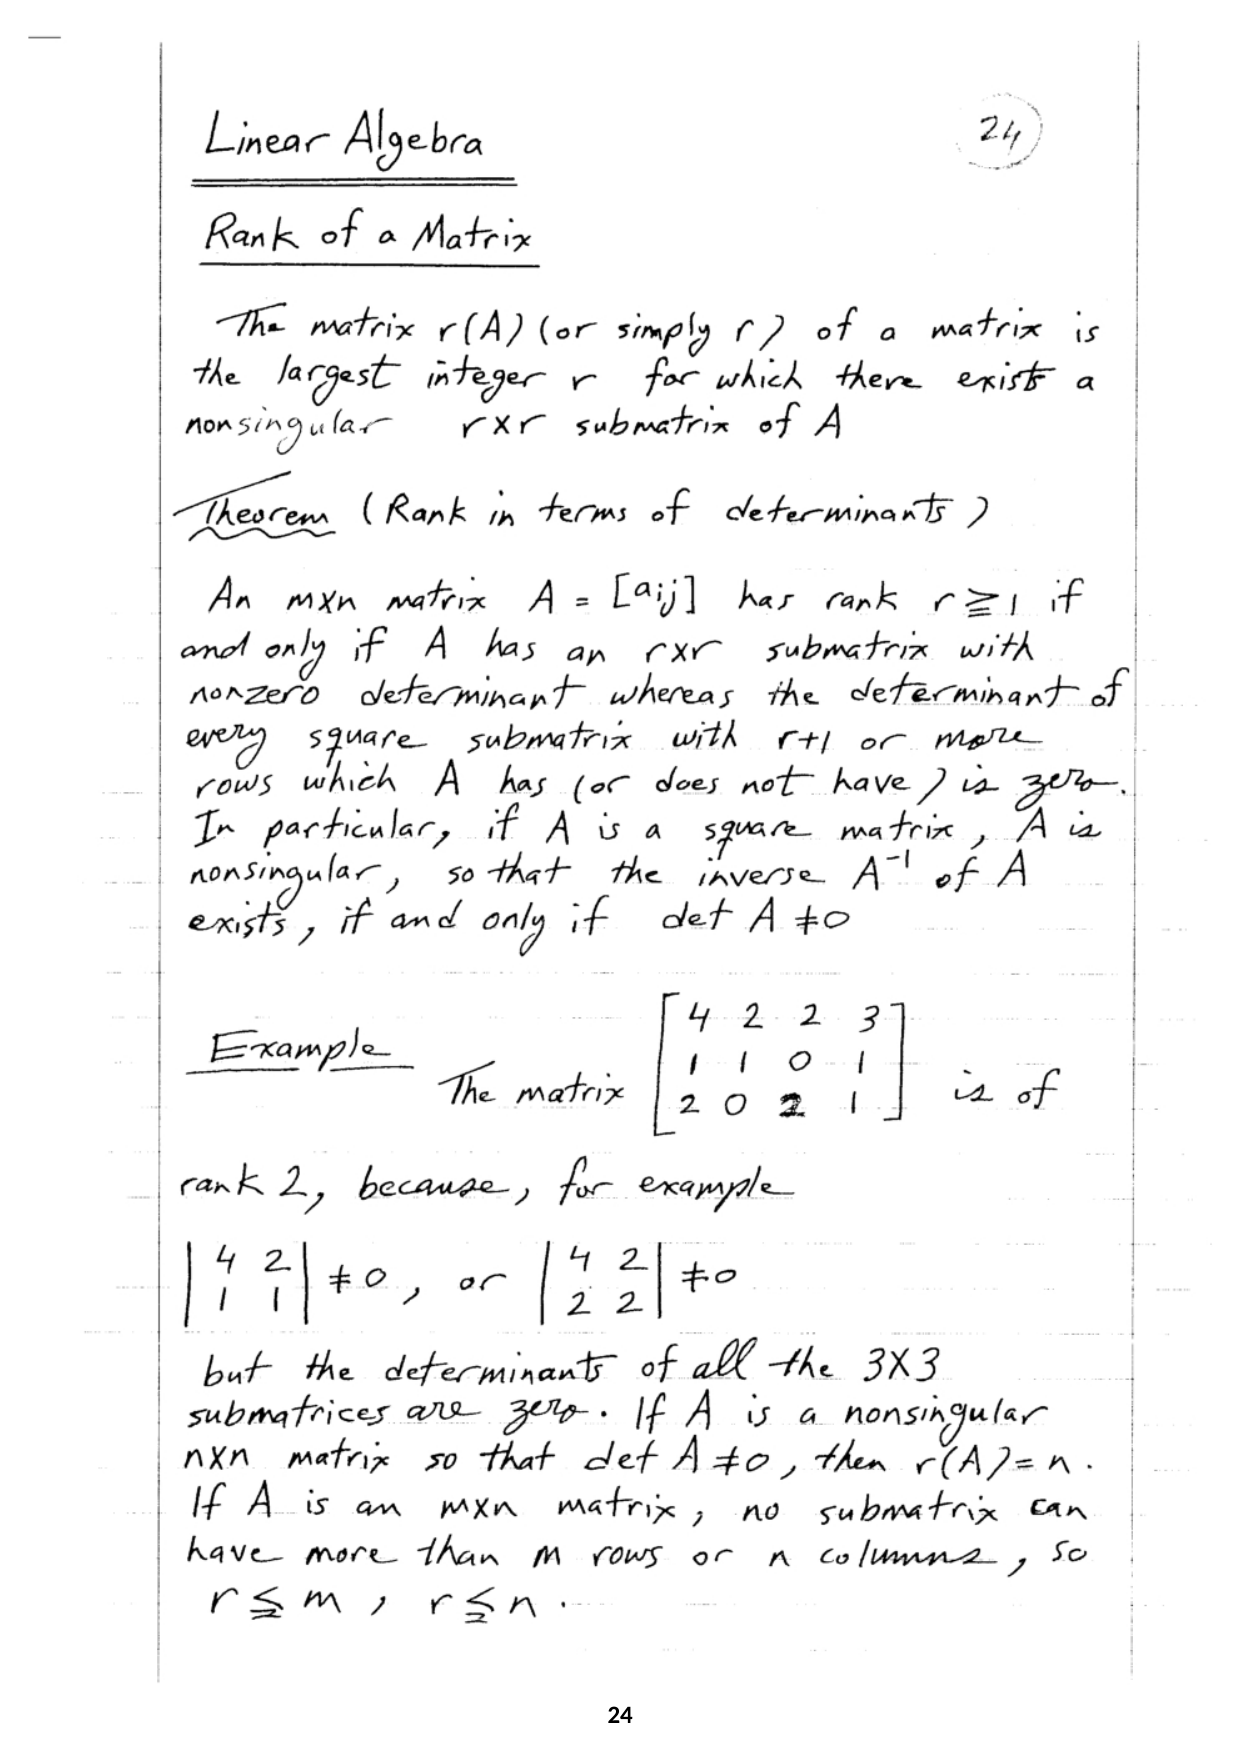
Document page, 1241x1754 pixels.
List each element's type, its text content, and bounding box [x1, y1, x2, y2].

text_box 24 [607, 1710, 654, 1729]
picture [26, 25, 1213, 1701]
